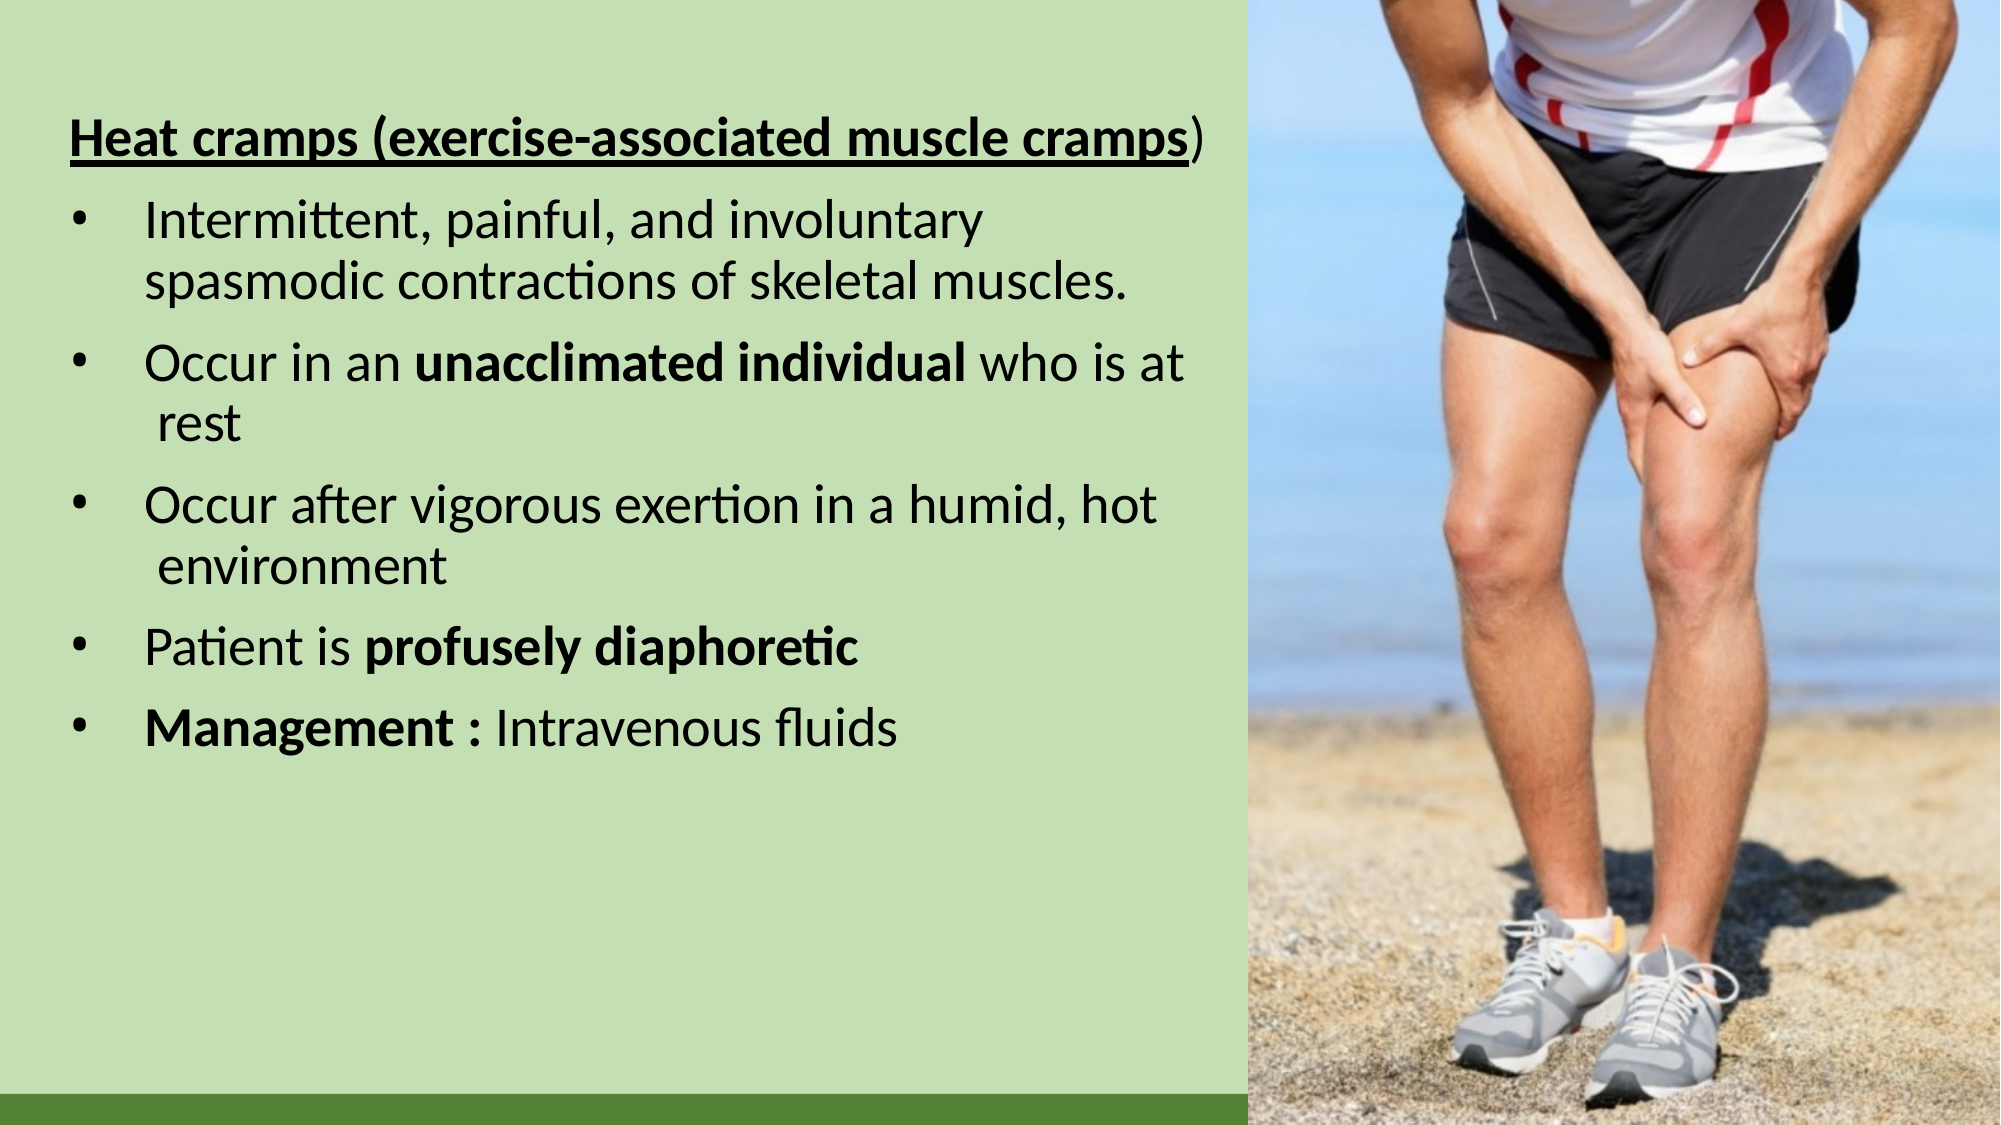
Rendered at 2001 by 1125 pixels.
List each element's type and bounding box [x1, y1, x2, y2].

text_box [0, 0, 2000, 1125]
